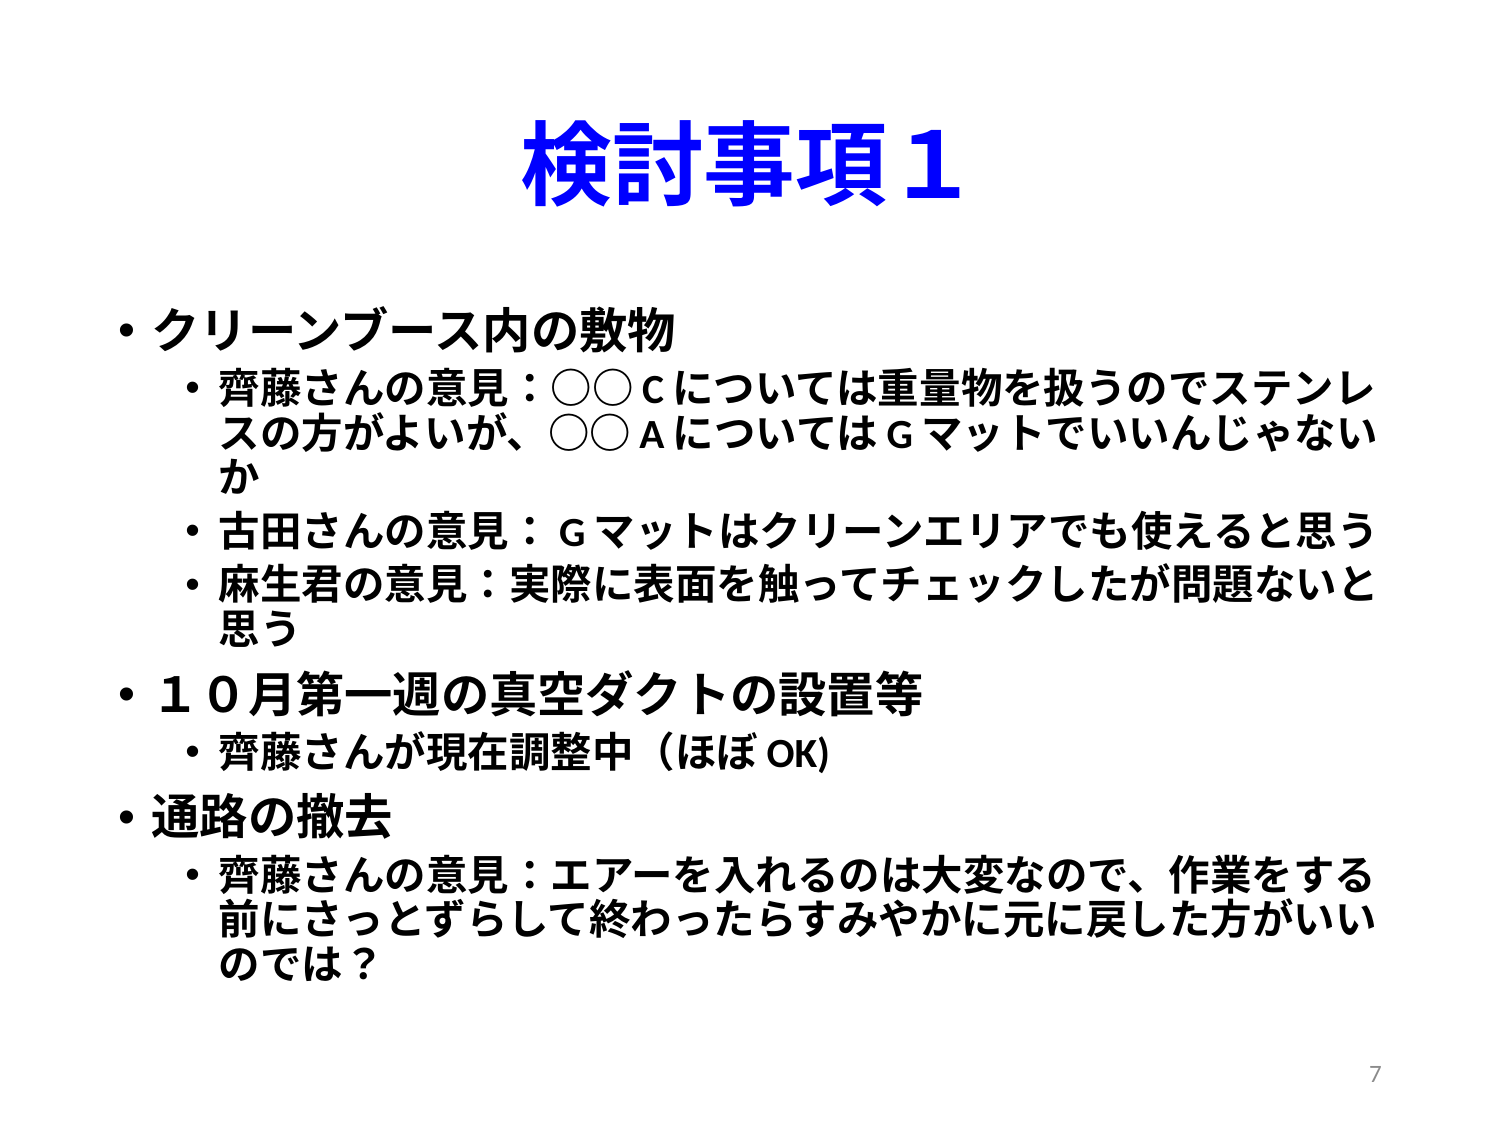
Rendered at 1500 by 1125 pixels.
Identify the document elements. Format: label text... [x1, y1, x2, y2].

title 検討事項１ [103, 59, 1397, 278]
list クリーンブース内の敷物 齊藤さんの意見：○○Cについては重量物を扱うのでステンレスの方がよいが、○○AについてはGマットでいいんじゃないか 古田さんの意見：Gマットはクリーンエリアでも使えると思う 麻生君の意見：実際に表面を触ってチェックしたが問題ないと思う １０月第一週の真空ダクトの設置等 齊藤さんが現在調整中（ほぼOK) 通路の撤去 齊藤さんの意見：エアーを入れるのは大変なので、作業をする前にさっとずらして終わったらすみやかに元に戻した方がいいのでは？ [103, 299, 1397, 1014]
slide_number 7 [1059, 1042, 1397, 1103]
